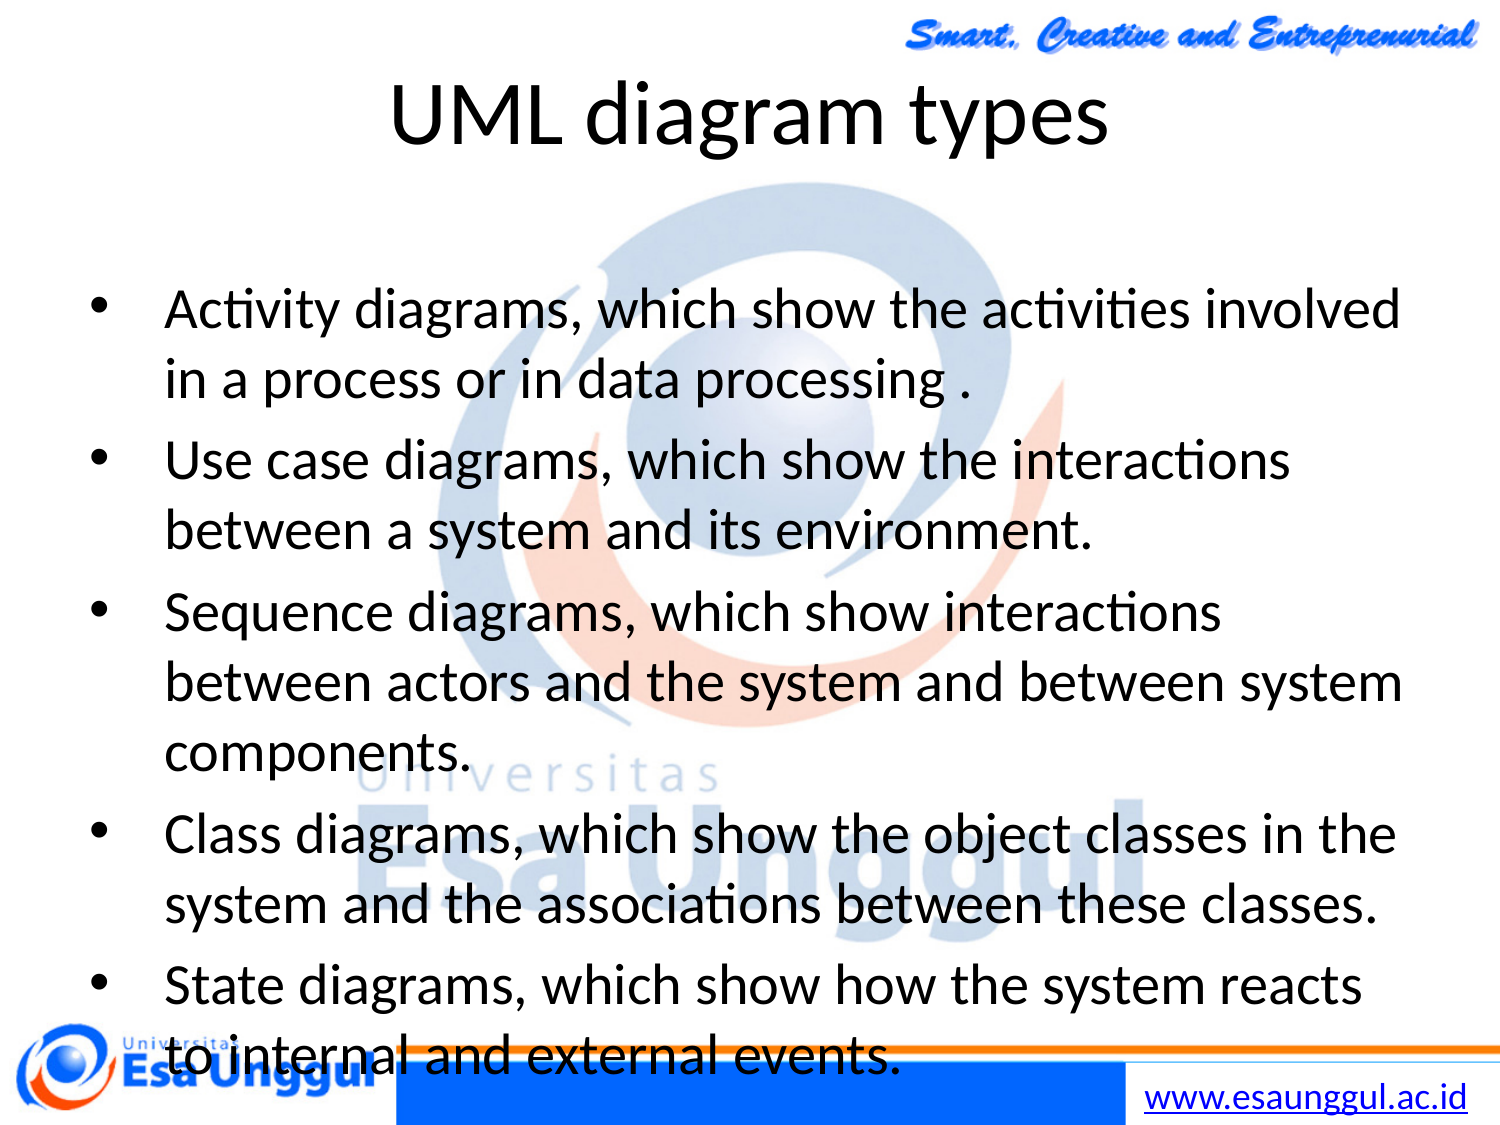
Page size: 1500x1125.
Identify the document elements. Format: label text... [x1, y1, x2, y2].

title UML diagram types [75, 45, 1425, 233]
picture [0, 0, 1500, 1125]
list Activity diagrams, which show the activities involved in a process or in data processing . Use case diagrams, which show the interactions between a system and its environment. Sequence diagrams, which show interactions between actors and the system and between system components. Class diagrams, which show the object classes in the system and the associations between these classes. State diagrams, which show how the system reacts to internal and external events. [75, 262, 1425, 1005]
